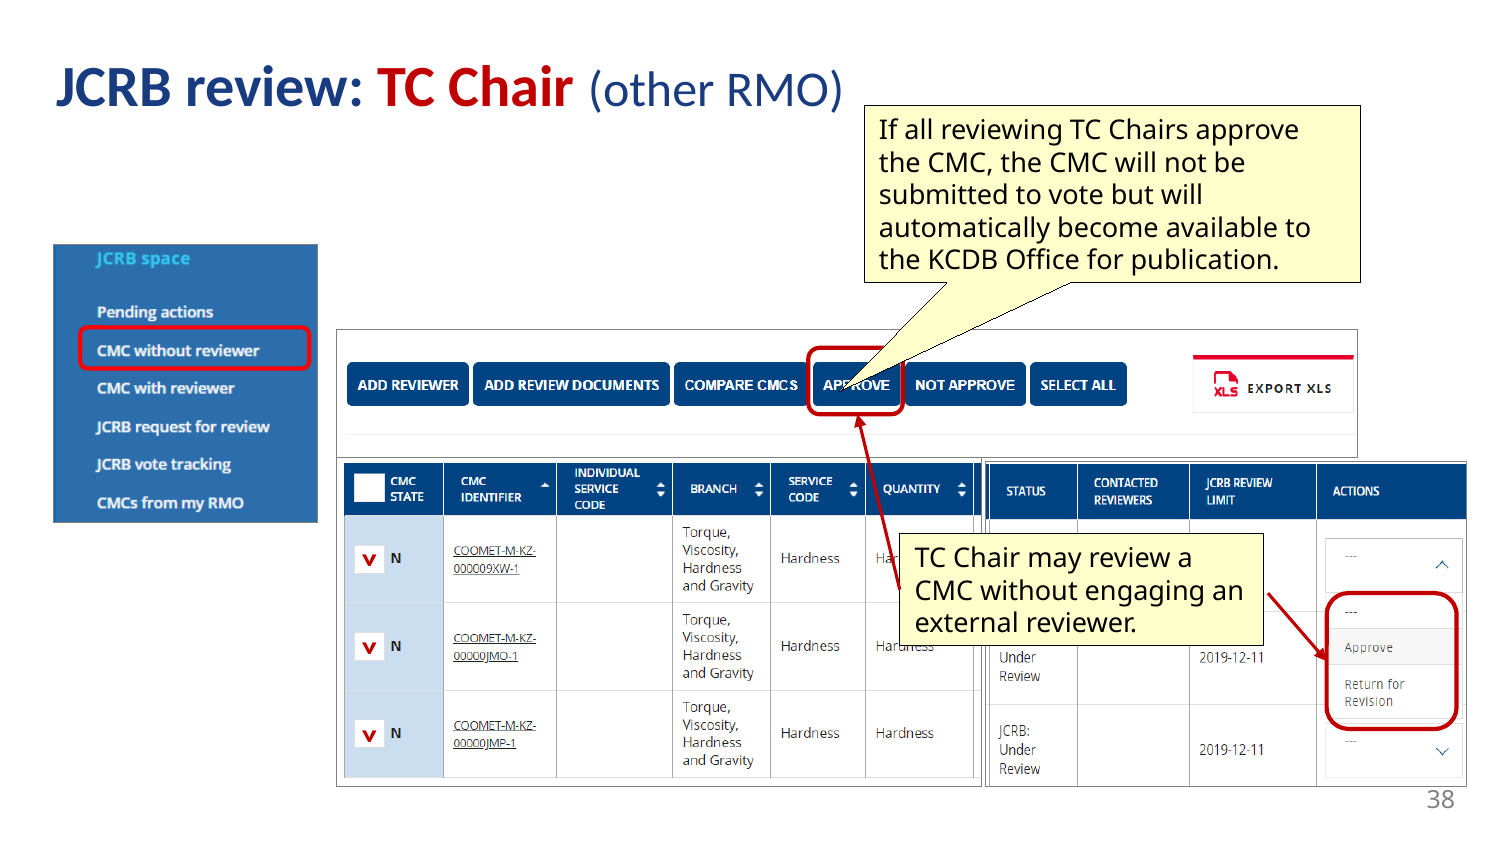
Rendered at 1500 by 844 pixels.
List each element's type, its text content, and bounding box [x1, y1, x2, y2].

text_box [1267, 592, 1327, 662]
picture [52, 244, 318, 523]
picture [335, 329, 1358, 786]
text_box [857, 414, 900, 591]
text_box JCRB review: TC Chair (other RMO) [41, 20, 1235, 147]
text_box If all reviewing TC Chairs approve the CMC, the CMC will not be submitted to vote but will automatically become available to the KCDB Office for publication. [864, 105, 1361, 328]
picture [984, 460, 1467, 786]
